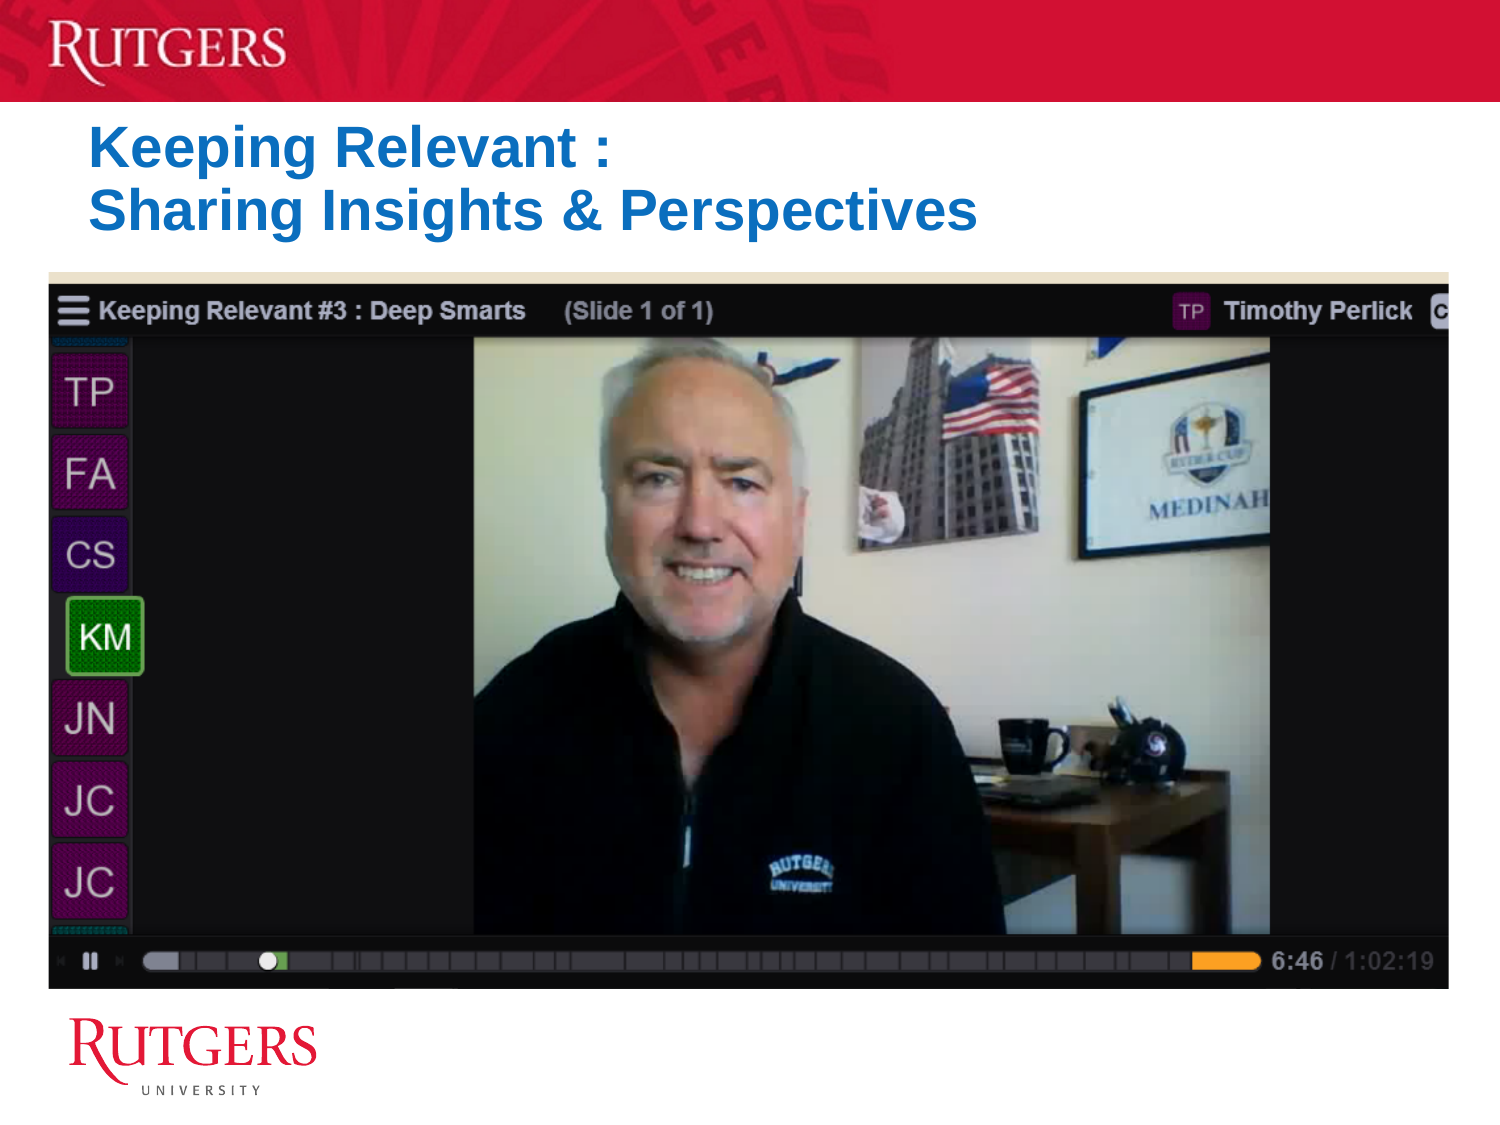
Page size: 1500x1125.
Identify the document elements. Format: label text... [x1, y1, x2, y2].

title Keeping Relevant : Sharing Insights & Perspectives [73, 109, 1001, 271]
picture [48, 272, 1449, 989]
picture [0, 0, 1500, 102]
